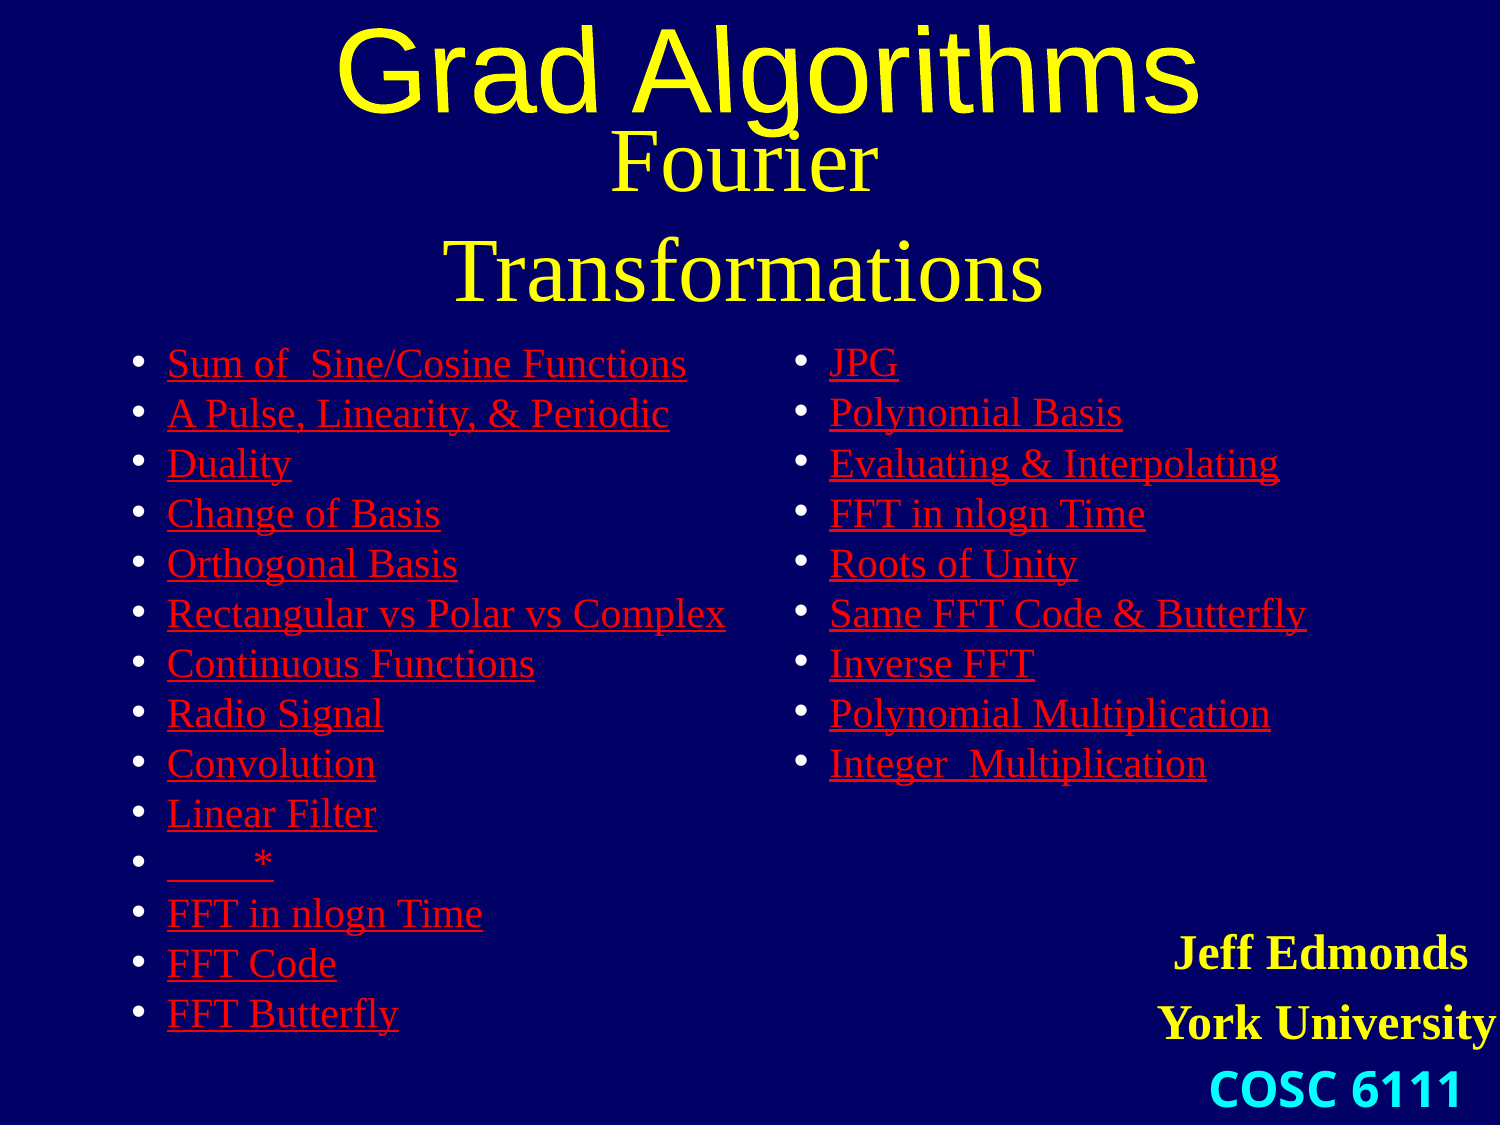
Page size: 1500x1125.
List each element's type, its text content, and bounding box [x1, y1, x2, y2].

text_box Fourier Transformations [199, 122, 1313, 298]
text_box COSC 6111 [1163, 1049, 1500, 1125]
text_box JPG Polynomial Basis Evaluating & Interpolating FFT in nlogn Time Roots of Unity Same FFT Code & Butterfly Inverse FFT Polynomial Multiplication Integer Multiplication [779, 327, 1475, 793]
text_box Sum of Sine/Cosine Functions A Pulse, Linearity, & Periodic Duality Change of Basis Orthogonal Basis Rectangular vs Polar vs Complex Continuous Functions Radio Signal Convolution Linear Filter   * FFT in nlogn Time FFT Code FFT Butterfly [116, 328, 813, 1044]
text_box Jeff Edmonds York University [1125, 911, 1500, 1037]
